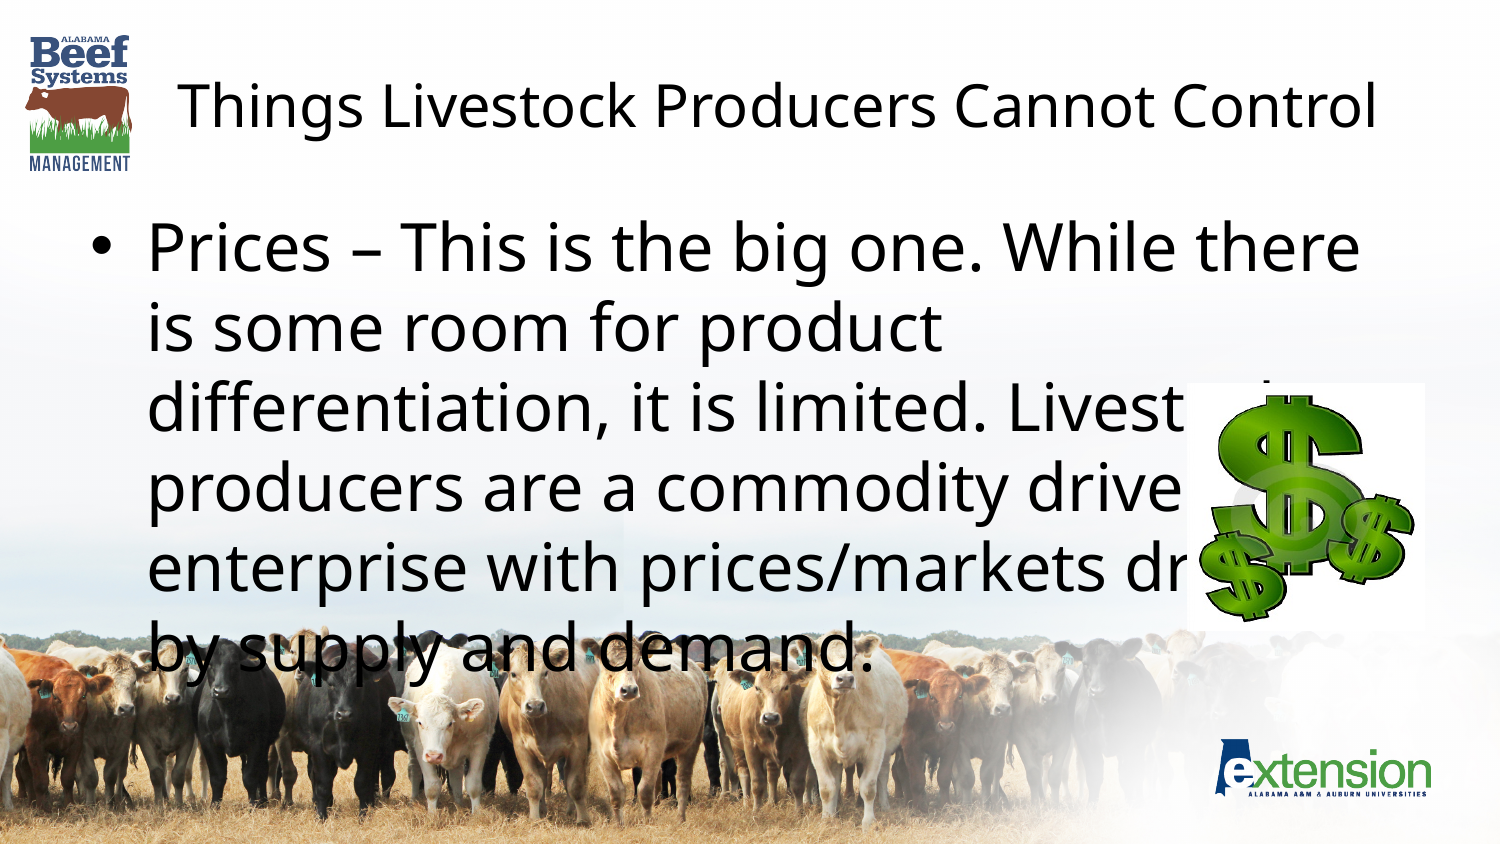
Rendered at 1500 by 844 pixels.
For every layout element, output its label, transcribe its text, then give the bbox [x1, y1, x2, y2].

title Things Livestock Producers Cannot Control [133, 33, 1425, 175]
list Prices – This is the big one. While there is some room for product differentiation, it is limited. Livestock producers are a commodity driven enterprise with prices/markets driven by supply and demand. [75, 196, 1425, 754]
picture [0, 0, 1500, 844]
